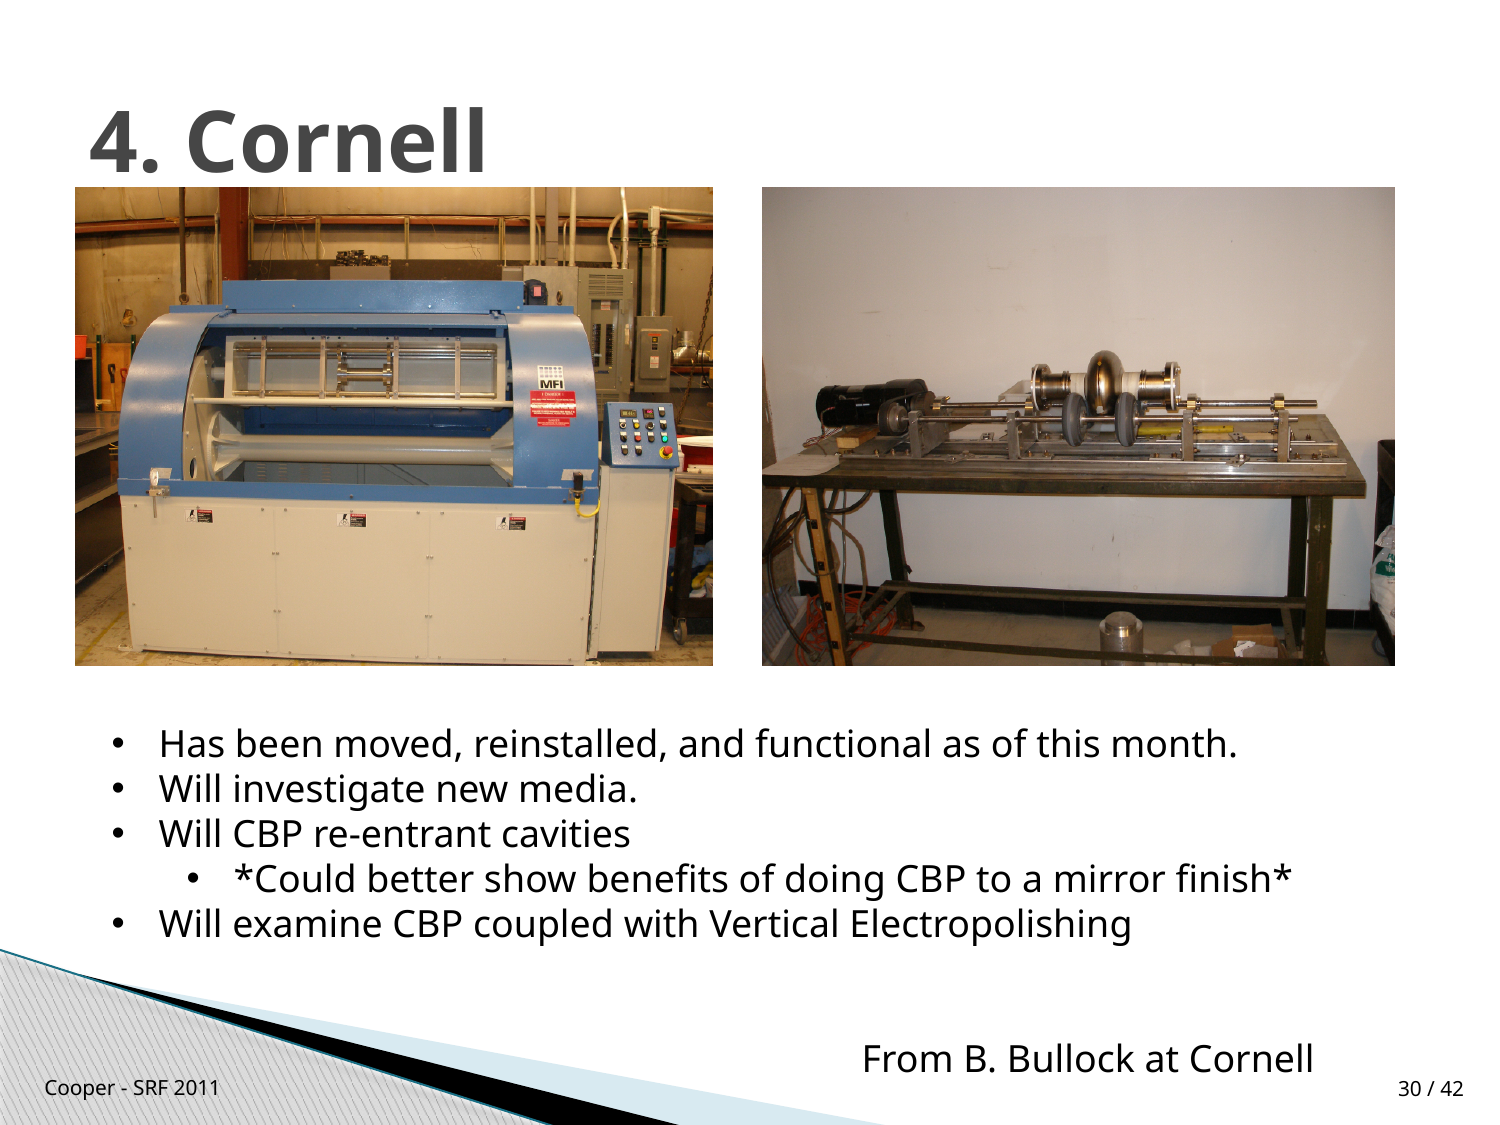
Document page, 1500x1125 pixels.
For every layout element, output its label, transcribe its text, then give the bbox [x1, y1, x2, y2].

slide_number 30 / 42 [1362, 1051, 1479, 1112]
title 4. Cornell [75, 45, 1425, 233]
picture [762, 187, 1395, 666]
footer Cooper - SRF 2011 [0, 1050, 236, 1110]
text_box Has been moved, reinstalled, and functional as of this month. Will investigate new media. Will CBP re-entrant cavities *Could better show benefits of doing CBP to a mirror finish* Will examine CBP coupled with Vertical Electropolishing From B. Bullock at Cornell [96, 712, 1392, 1088]
picture [74, 187, 713, 666]
